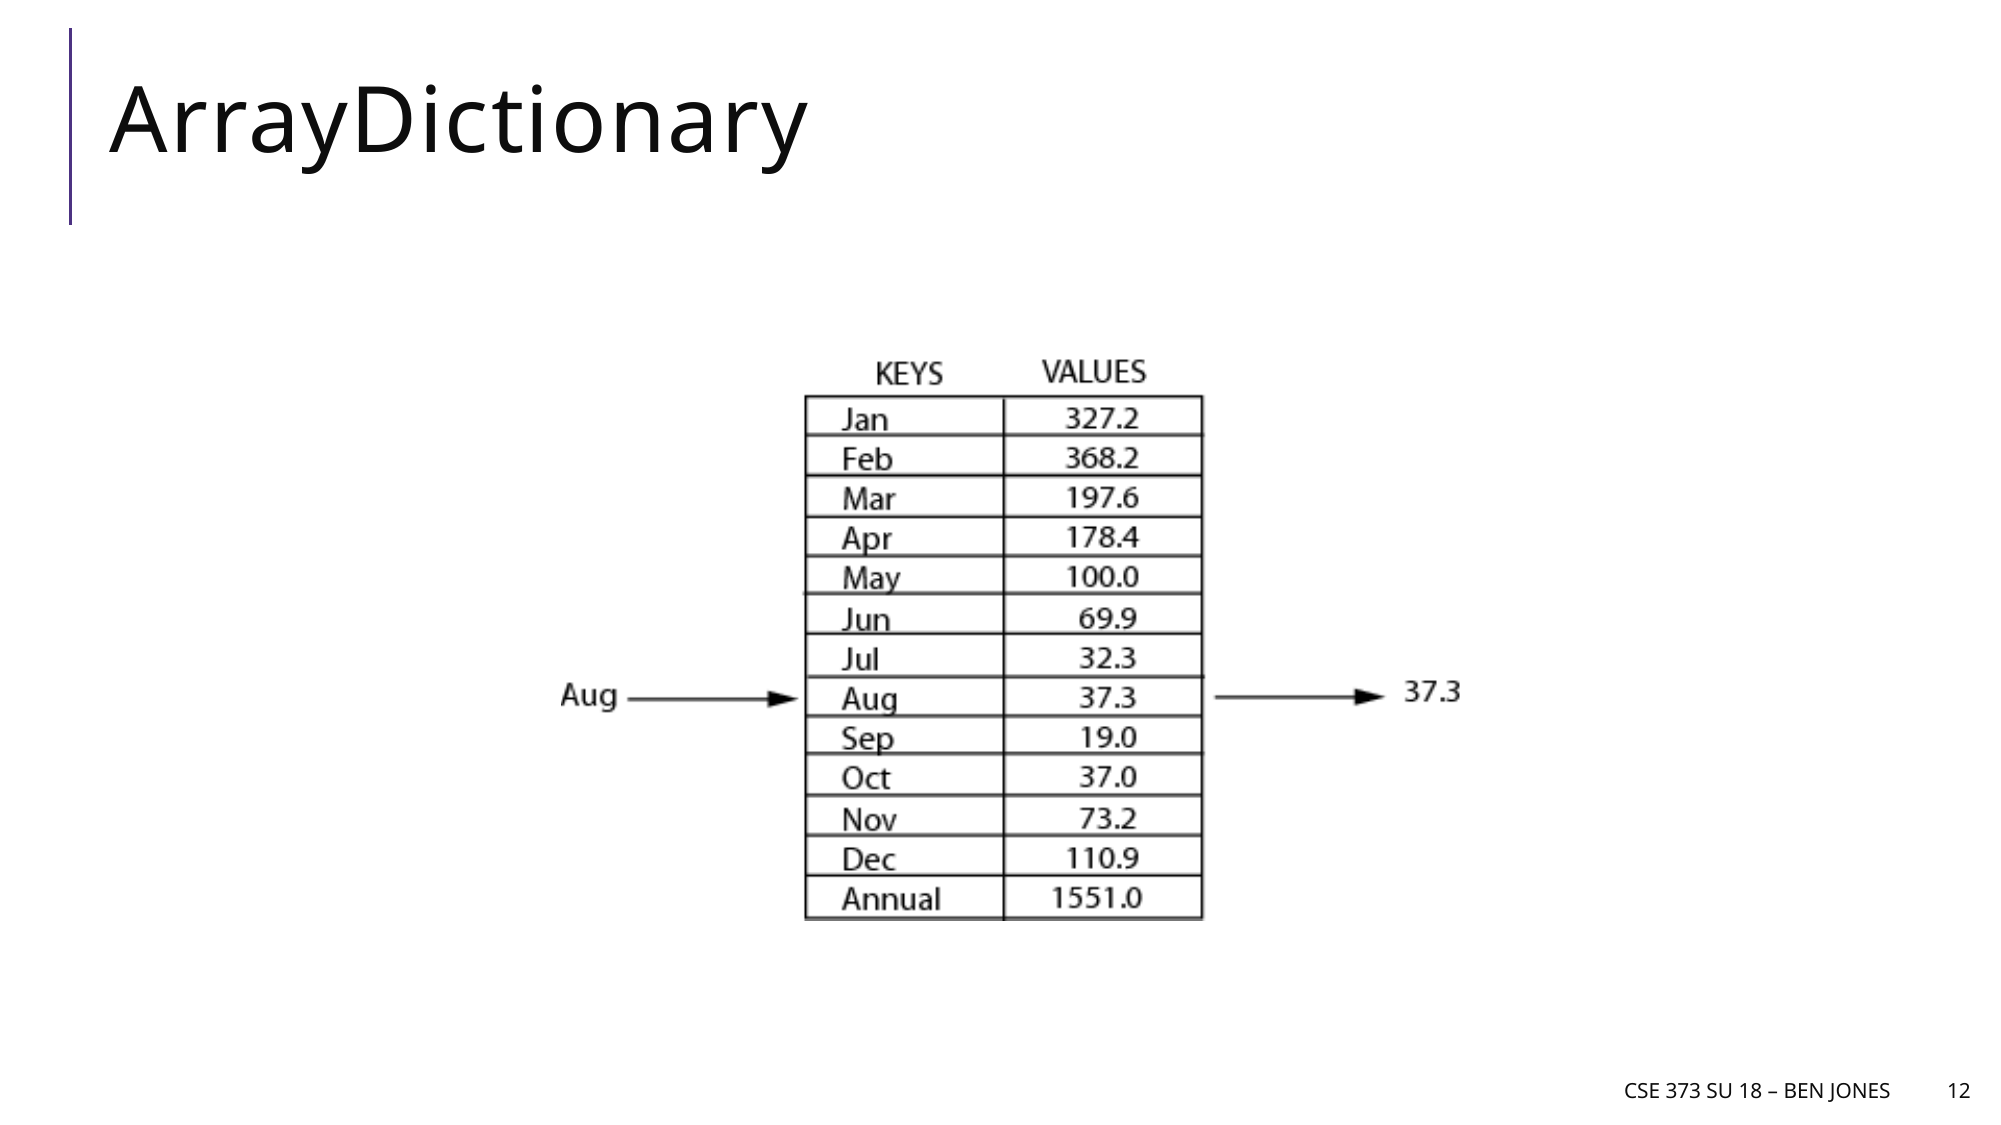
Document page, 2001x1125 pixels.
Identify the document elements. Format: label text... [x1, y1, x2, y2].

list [561, 353, 1462, 921]
footer CSE 373 SU 18 – Ben Jones [937, 1069, 1906, 1115]
title ArrayDictionary [94, 43, 1930, 210]
slide_number 12 [1916, 1069, 1986, 1115]
